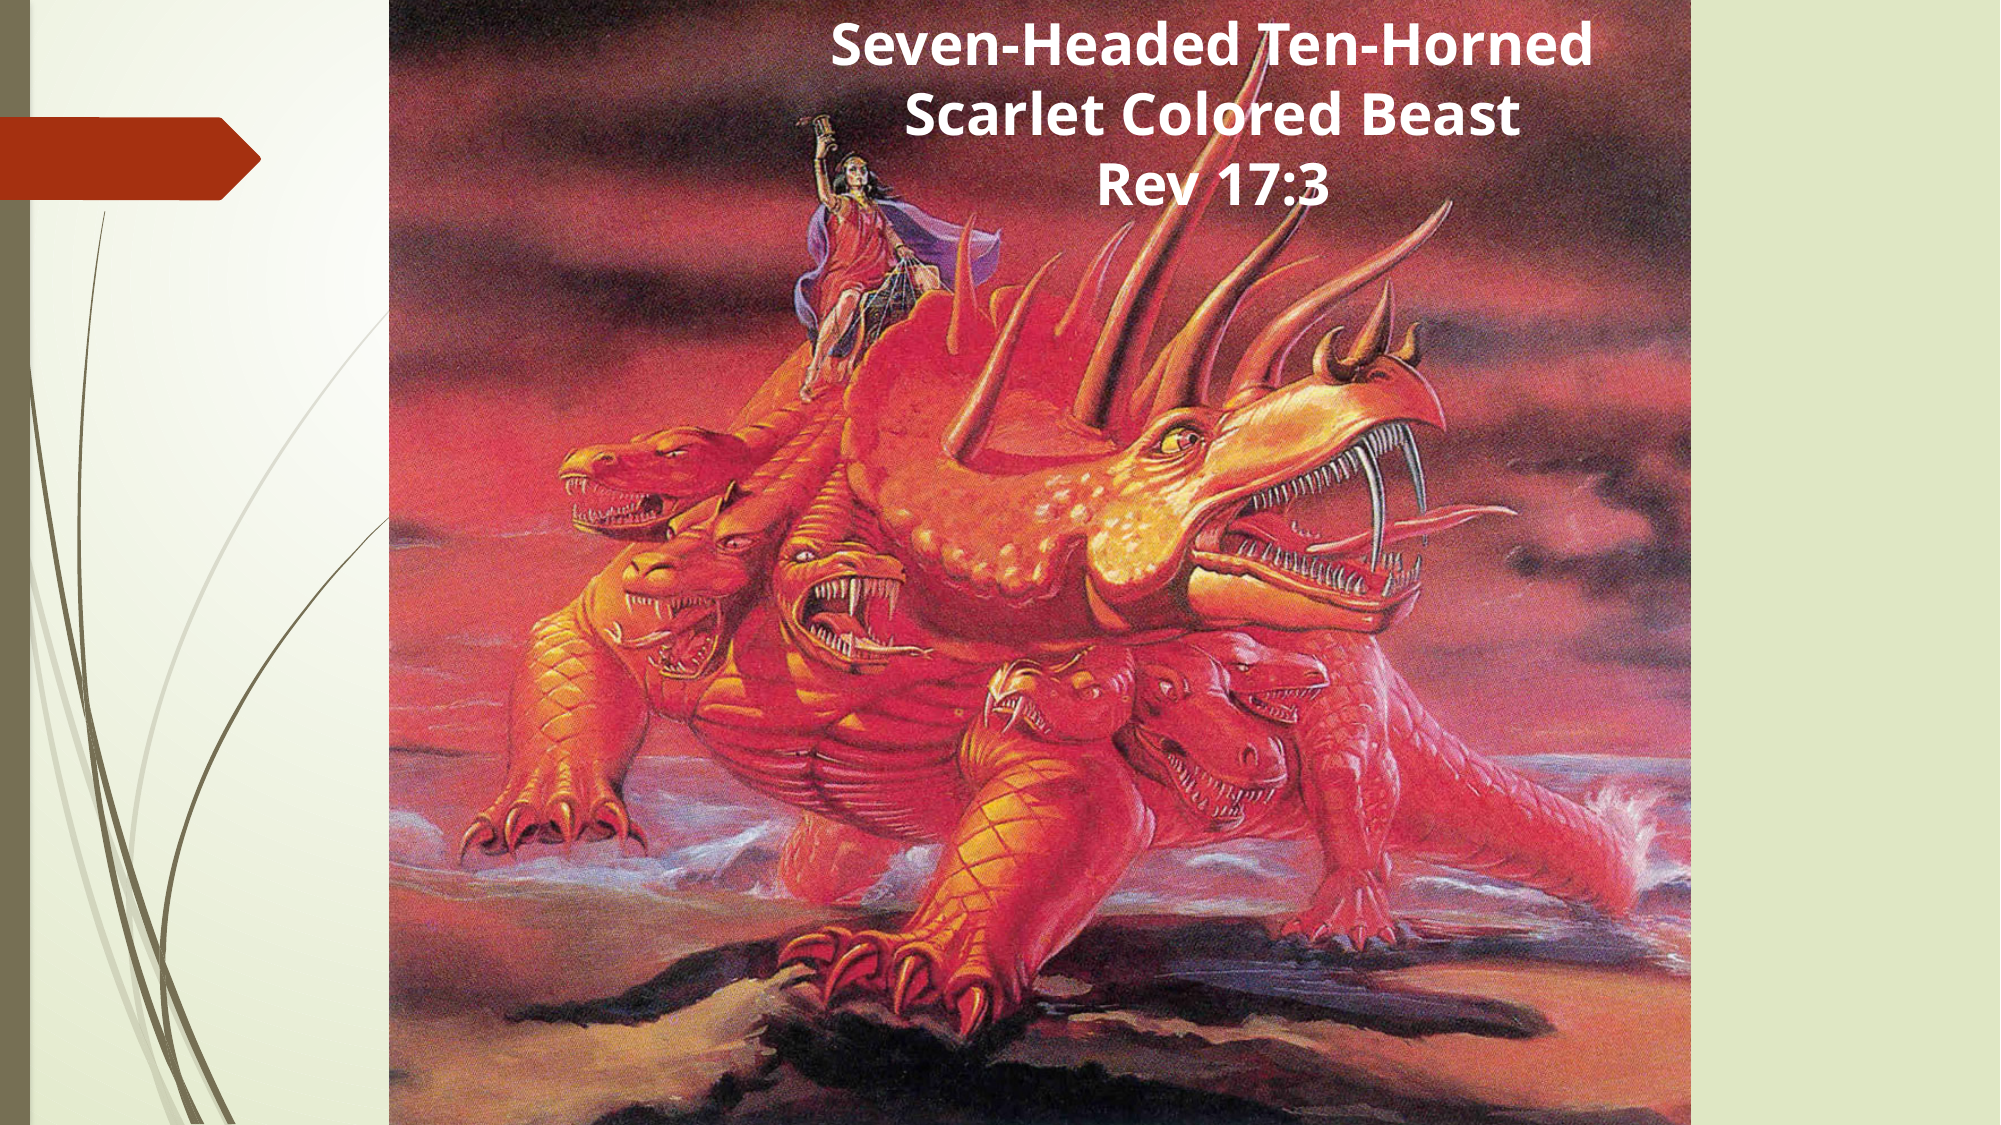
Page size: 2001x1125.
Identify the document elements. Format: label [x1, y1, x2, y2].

list [389, 0, 1692, 1125]
